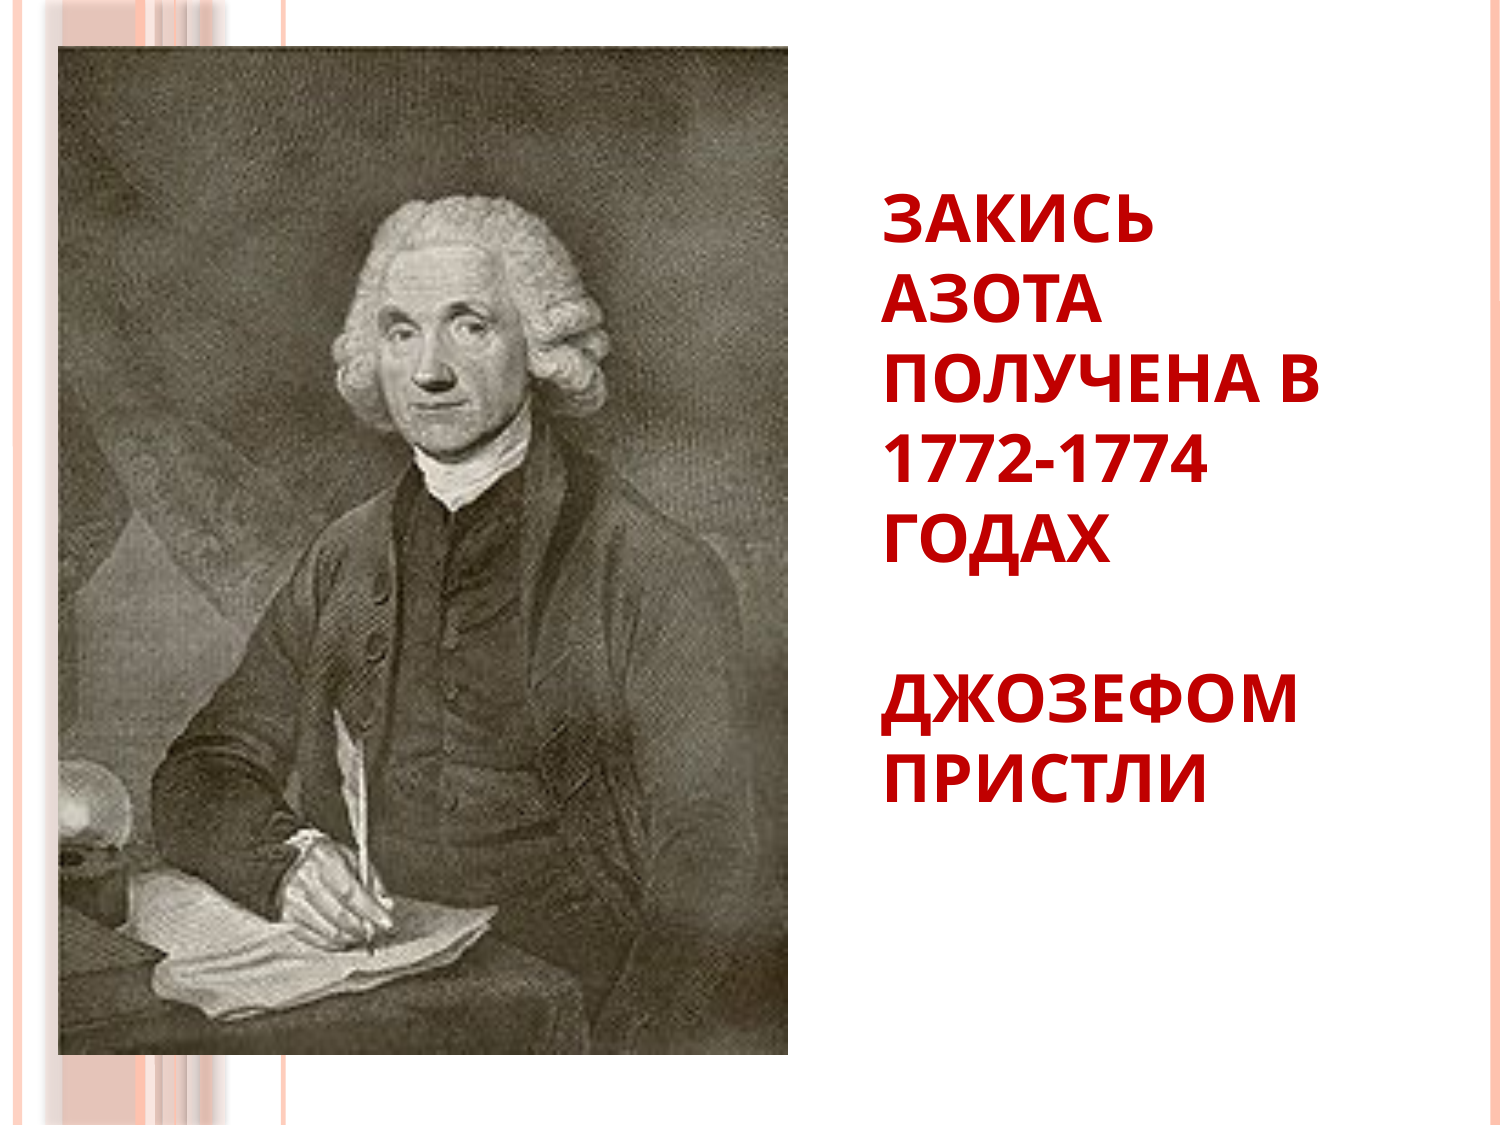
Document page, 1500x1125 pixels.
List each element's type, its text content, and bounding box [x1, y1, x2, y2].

title Закись азота получена в 1772-1774 годах ДЖОЗЕФОМ ПРИСТЛИ [867, 512, 1388, 824]
picture [58, 46, 788, 1056]
